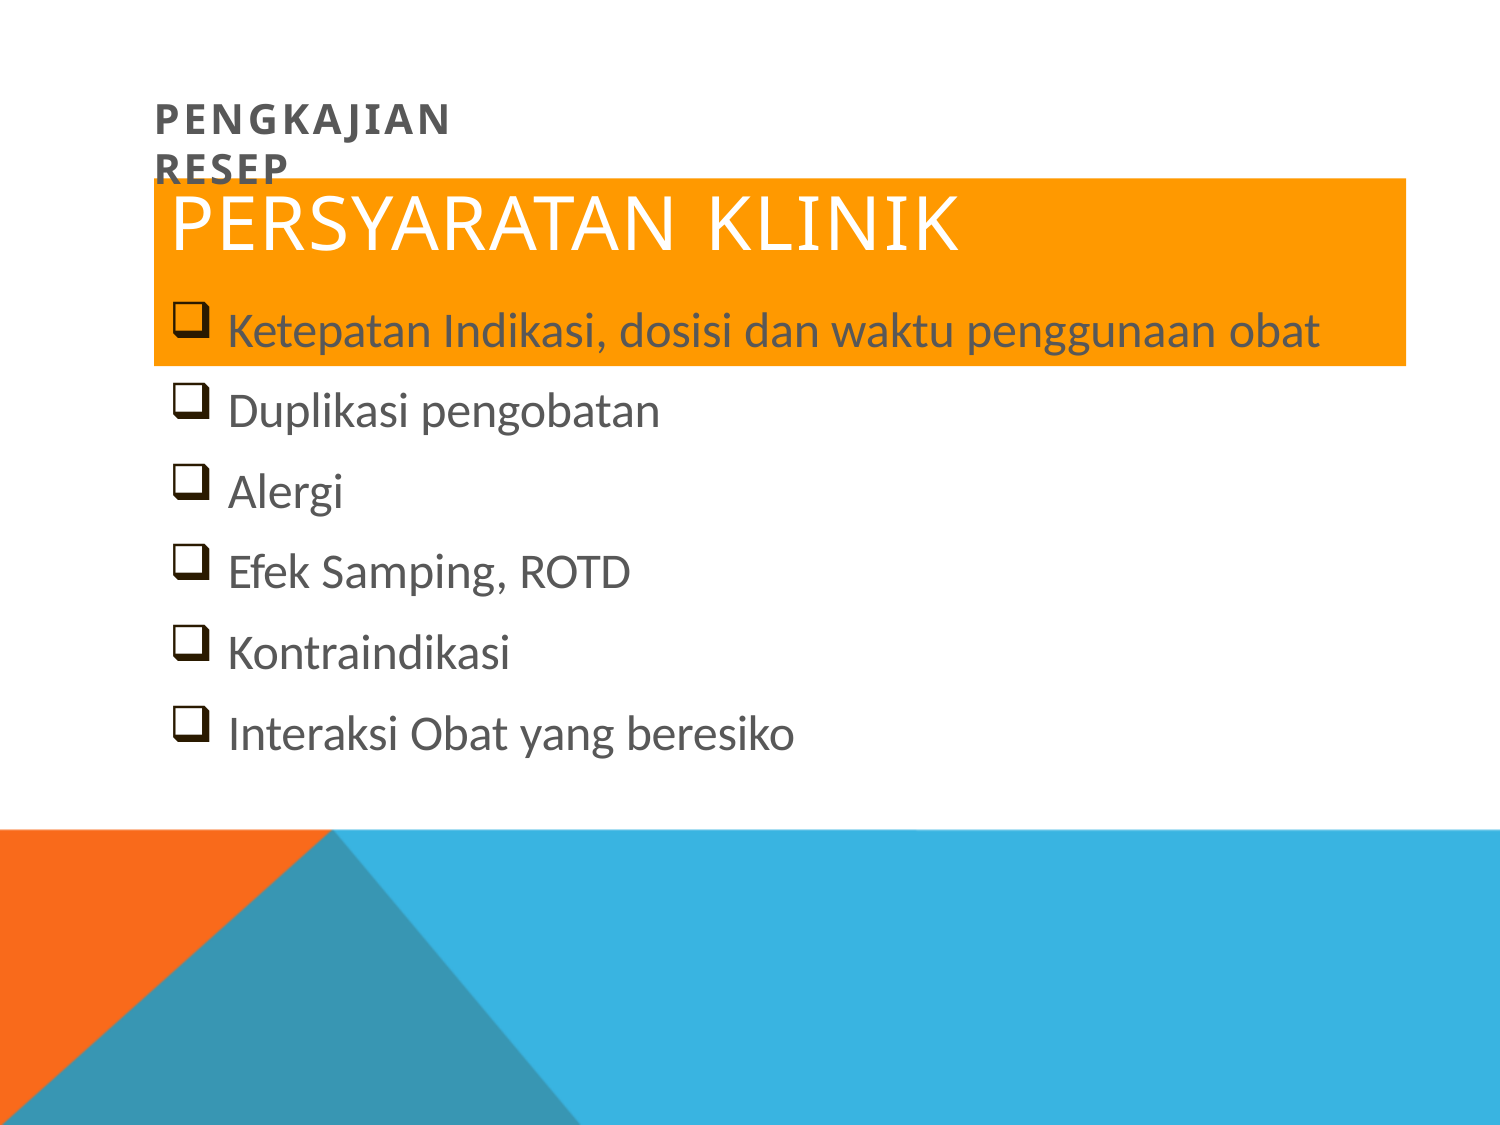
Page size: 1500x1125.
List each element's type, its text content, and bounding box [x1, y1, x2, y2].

text_box Ketepatan Indikasi, dosisi dan waktu penggunaan obat Duplikasi pengobatan Alergi Efek Samping, ROTD Kontraindikasi Interaksi Obat yang beresiko [167, 274, 1331, 761]
title PERSYARATAN KLINIK [154, 178, 1407, 367]
text_box PENGKAJIAN RESEP [151, 90, 581, 193]
picture [0, 829, 1500, 1125]
